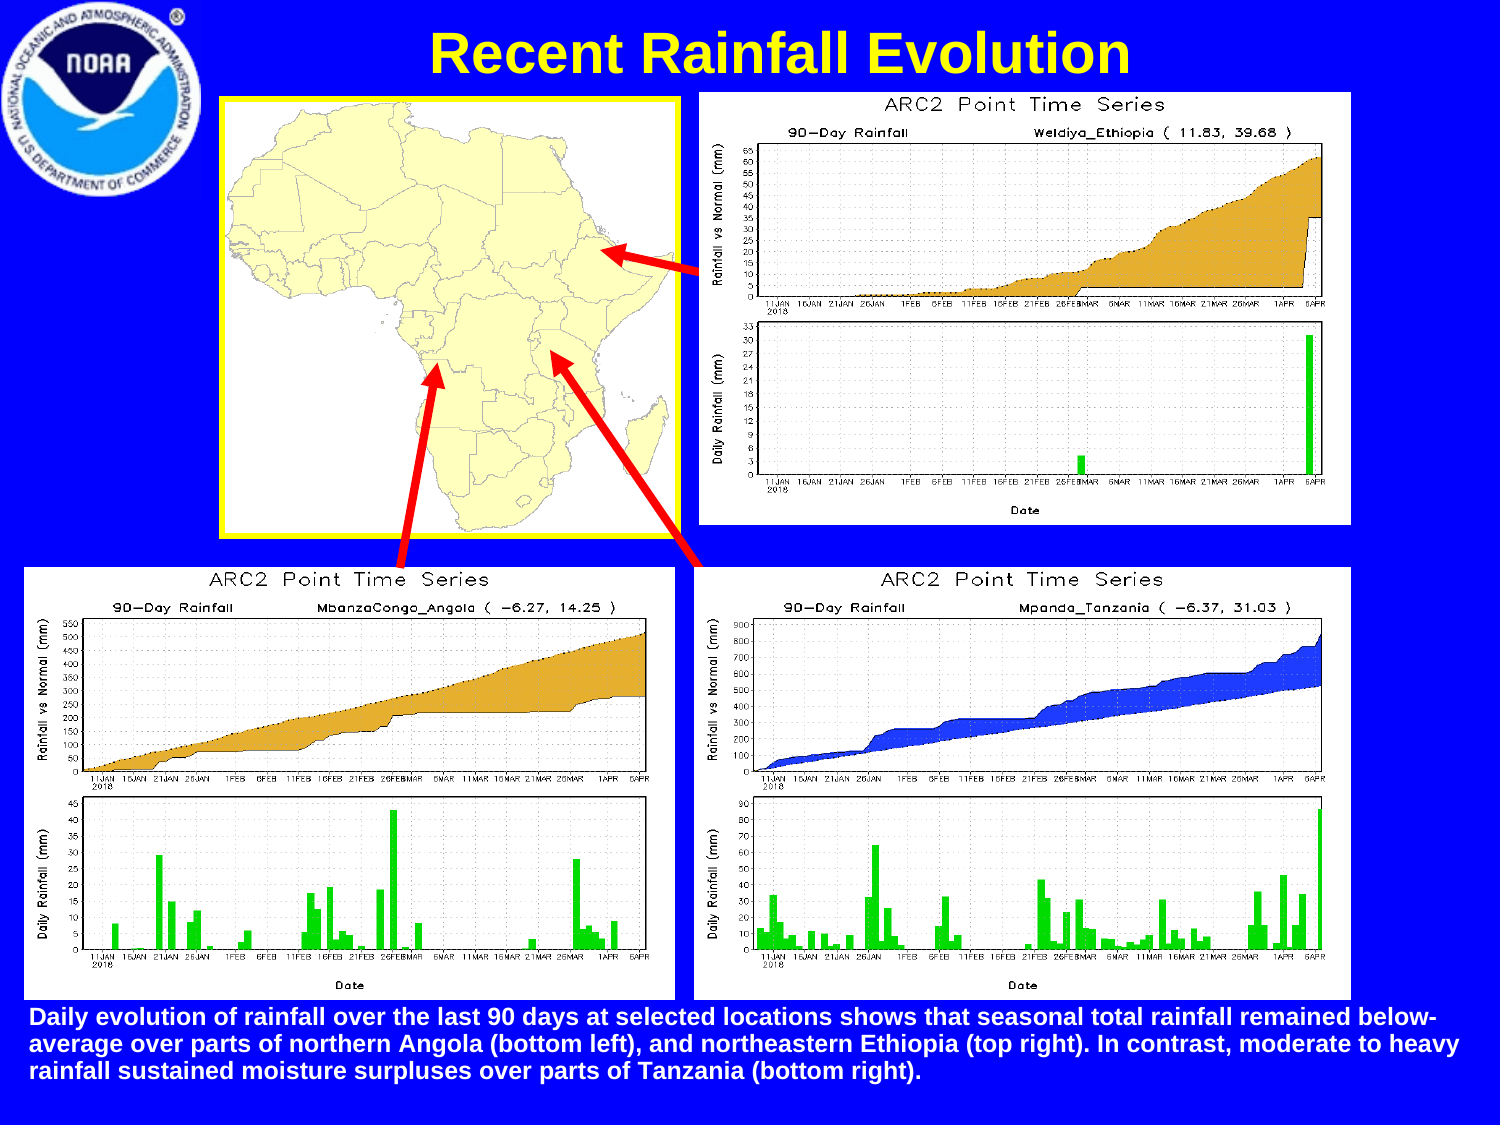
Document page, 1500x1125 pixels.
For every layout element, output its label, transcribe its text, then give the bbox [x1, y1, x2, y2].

picture [699, 92, 1350, 525]
text_box Recent Rainfall Evolution [287, 0, 1275, 100]
picture [24, 567, 675, 1000]
picture [224, 101, 675, 534]
picture [0, 0, 200, 200]
text_box Daily evolution of rainfall over the last 90 days at selected locations shows that seasonal total rainfall remained below-average over parts of northern Angola (bottom left), and northeastern Ethiopia (top right). In contrast, moderate to heavy rainfall sustained moisture surpluses over parts of Tanzania (bottom right). [13, 996, 1479, 1093]
picture [694, 567, 1350, 1000]
